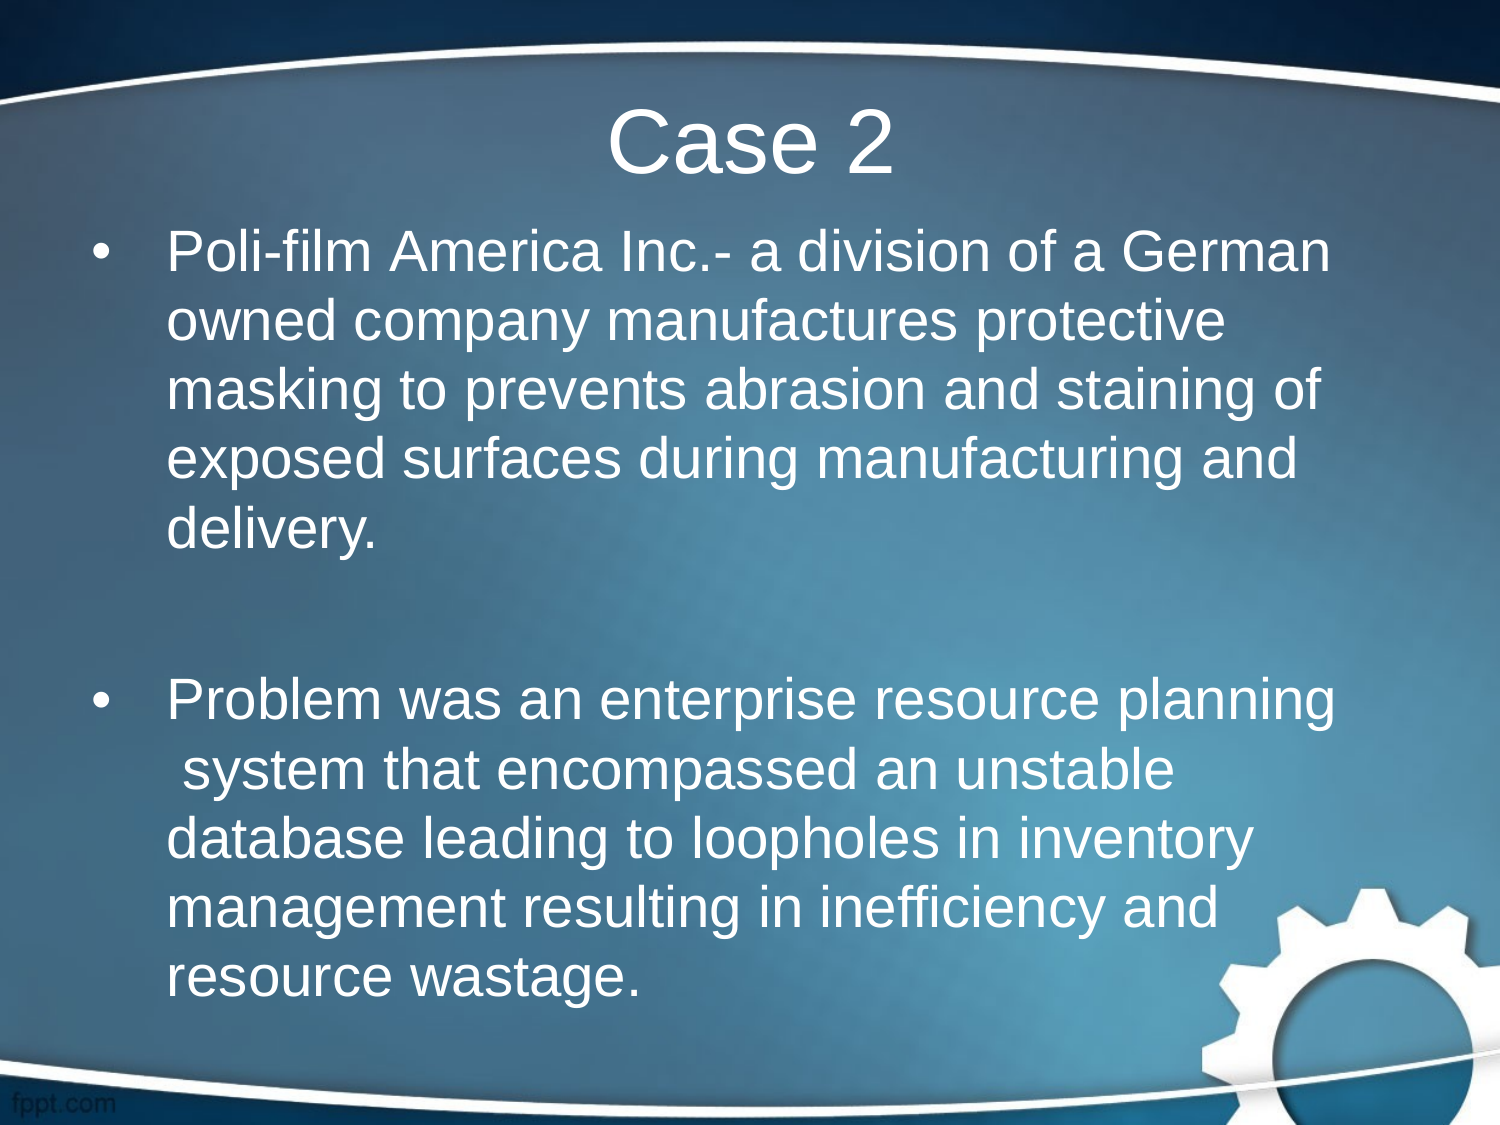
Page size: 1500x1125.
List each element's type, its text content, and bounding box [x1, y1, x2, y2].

text_box • [89, 210, 115, 283]
text_box • [89, 659, 115, 732]
picture [0, 0, 1500, 1125]
list Poli-film America Inc.- a division of a German owned company manufactures protective masking to prevents abrasion and staining of exposed surfaces during manufacturing and delivery. [100, 213, 1400, 854]
title Case 2 [601, 79, 899, 213]
text_box Problem was an enterprise resource planning system that encompassed an unstable database leading to loopholes in inventory management resulting in inefficiency and resource wastage. [164, 662, 1343, 1011]
